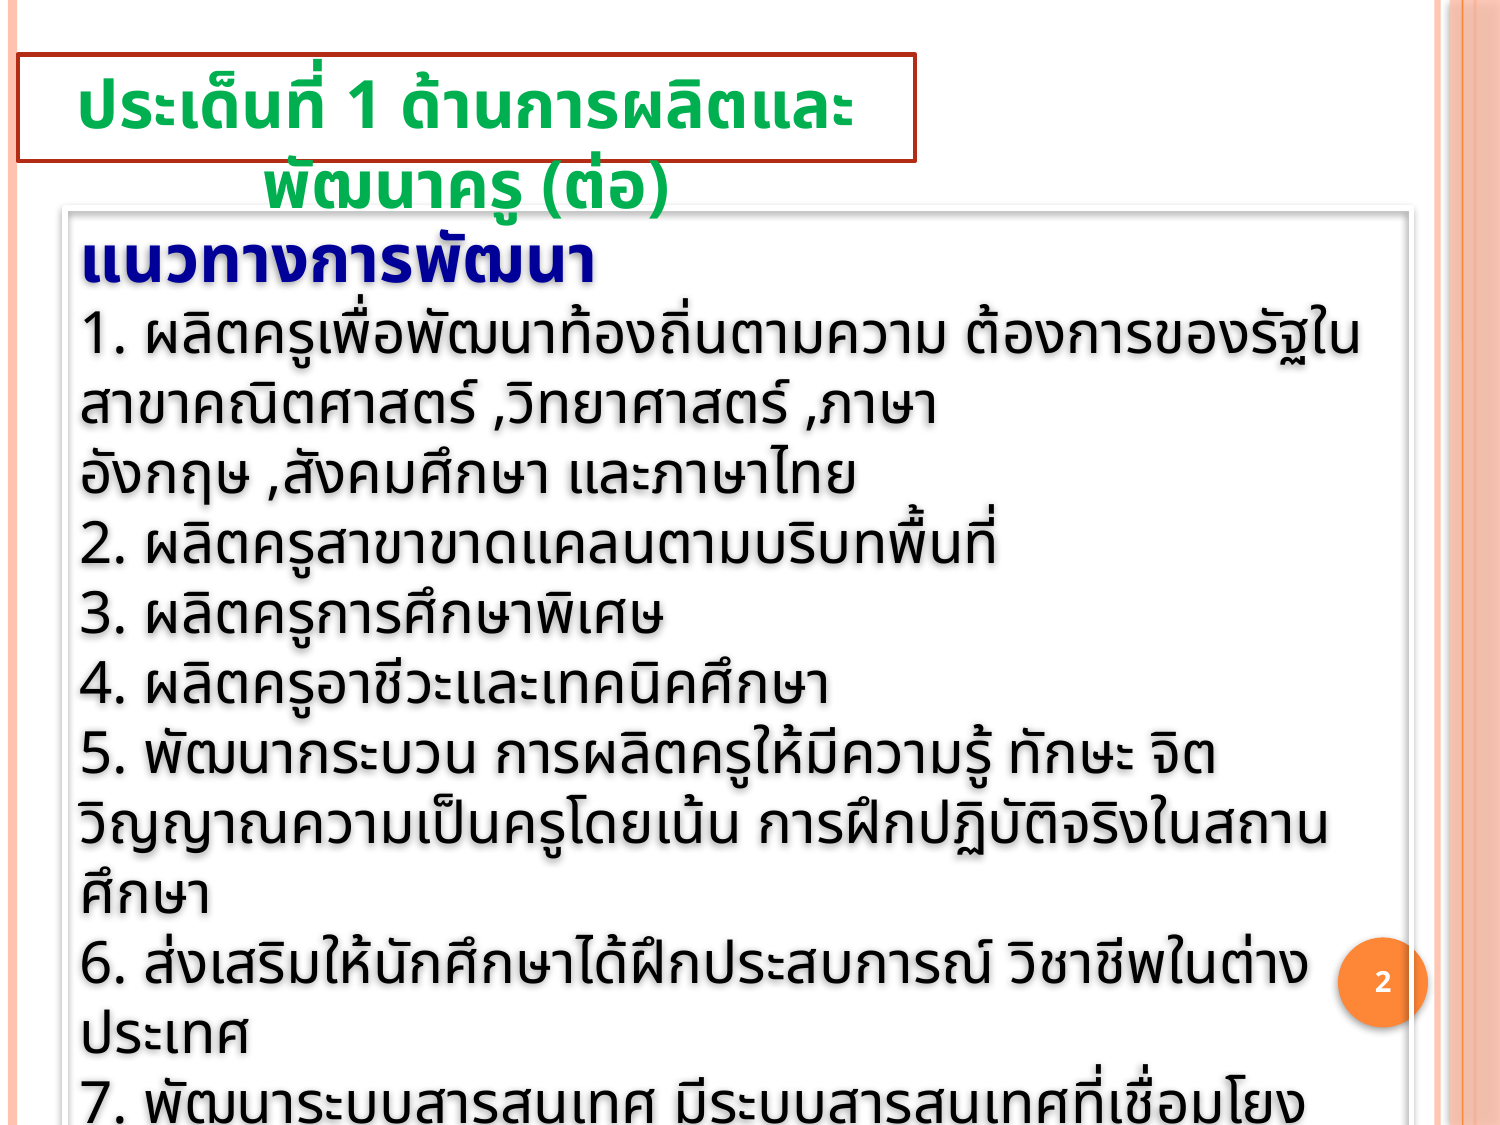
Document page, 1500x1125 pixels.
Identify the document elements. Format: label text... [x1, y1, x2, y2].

text_box แนวทางการพัฒนา 1. ผลิตครูเพื่อพัฒนาท้องถิ่นตามความ ต้องการของรัฐในสาขาคณิตศาสตร์ ,วิทยาศาสตร์ ,ภาษาอังกฤษ ,สังคมศึกษา และภาษาไทย 2. ผลิตครูสาขาขาดแคลนตามบริบทพื้นที่ 3. ผลิตครูการศึกษาพิเศษ 4. ผลิตครูอาชีวะและเทคนิคศึกษา 5. พัฒนากระบวน การผลิตครูให้มีความรู้ ทักษะ จิตวิญญาณความเป็นครูโดยเน้น การฝึกปฏิบัติจริงในสถานศึกษา 6. ส่งเสริมให้นักศึกษาได้ฝึกประสบการณ์ วิชาชีพในต่างประเทศ 7. พัฒนาระบบสารสนเทศ มีระบบสารสนเทศที่เชื่อมโยงเครือข่ายความเป็นเลิศทั้งระดับประเทศ ระดับภูมิภาค และพื้นที่ [62, 205, 1414, 1125]
text_box ประเด็นที่ 1 ด้านการผลิตและพัฒนาครู (ต่อ) [16, 52, 917, 163]
slide_number 2 [1333, 940, 1434, 1027]
